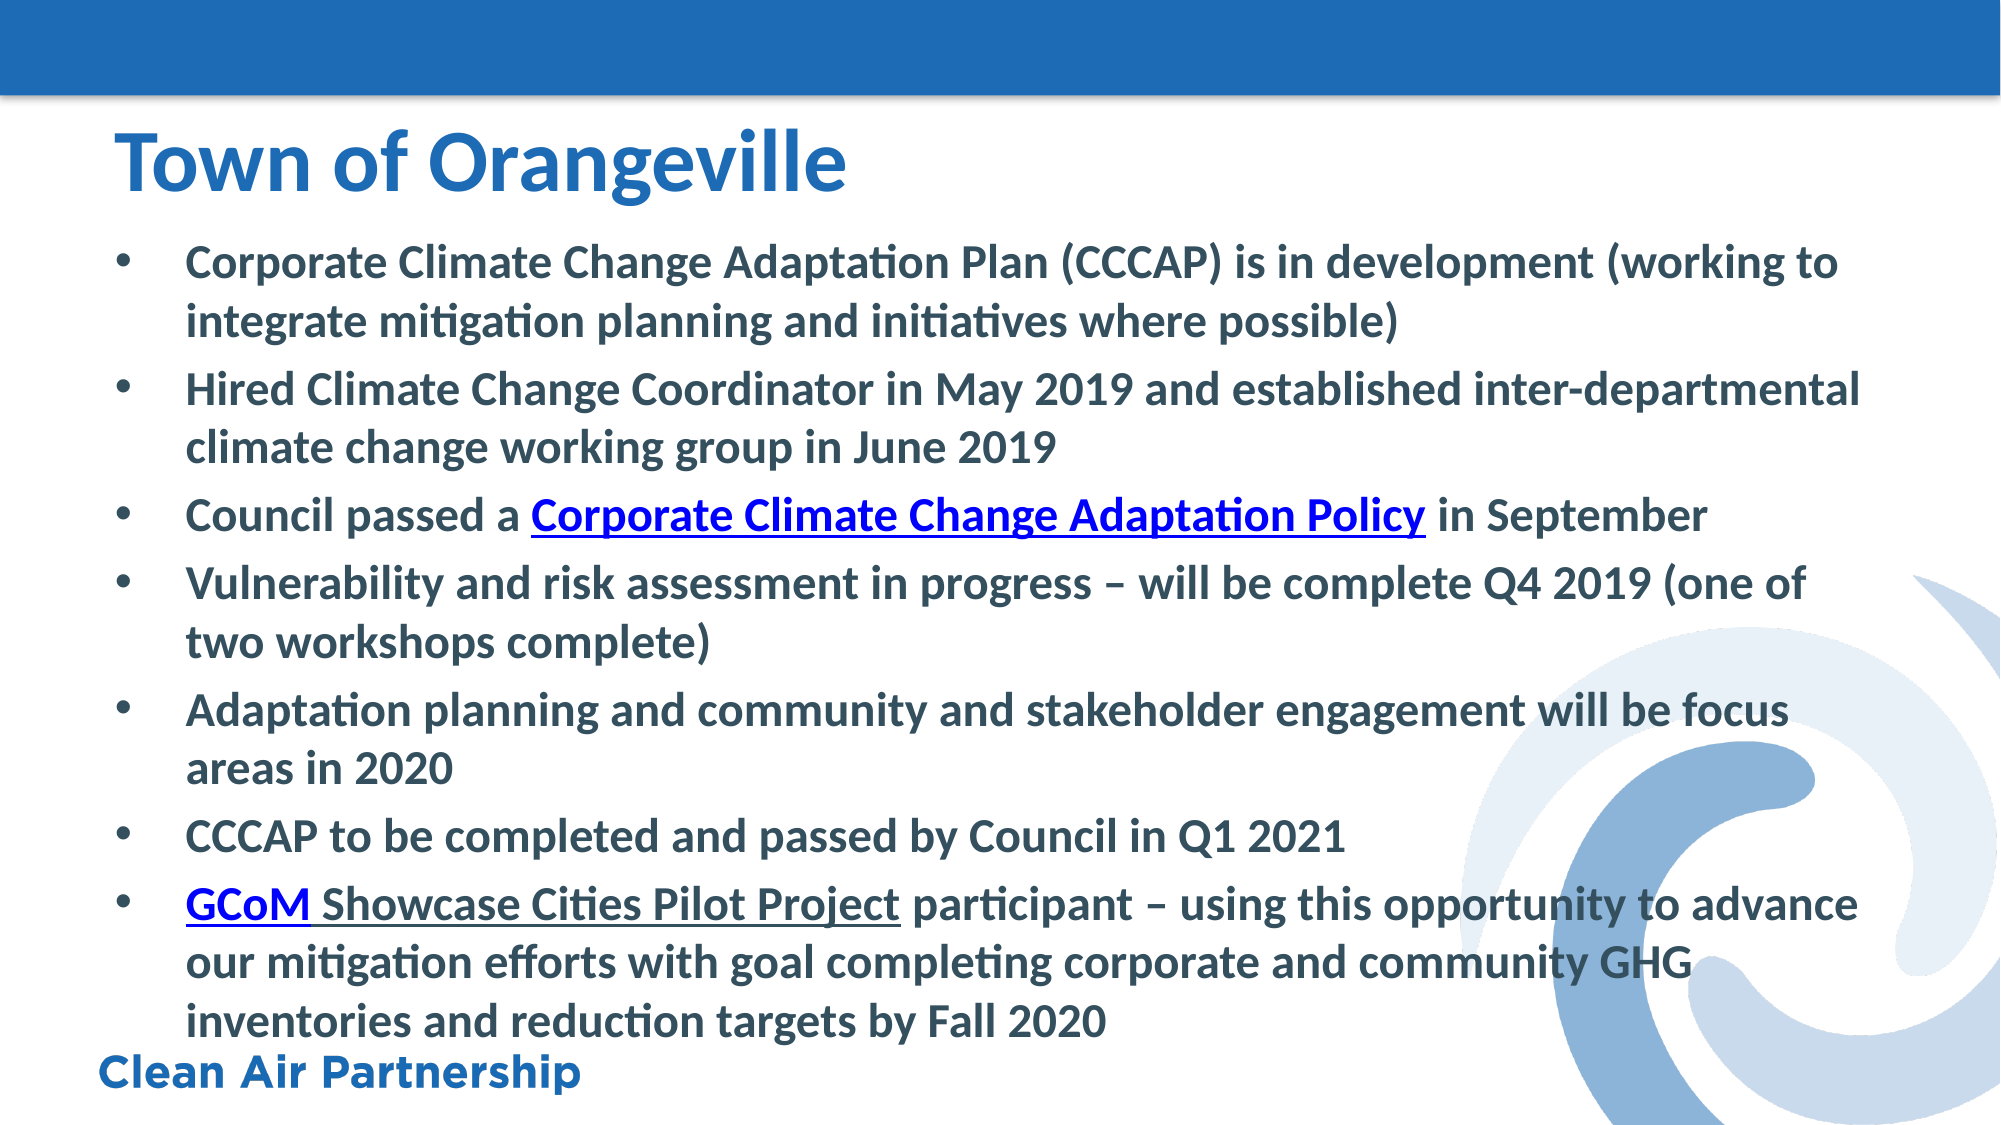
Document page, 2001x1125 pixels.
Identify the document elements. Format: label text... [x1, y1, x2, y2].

title Town of Orangeville [99, 61, 1900, 222]
picture [1450, 575, 2000, 1125]
picture [99, 1057, 580, 1095]
list Corporate Climate Change Adaptation Plan (CCCAP) is in development (working to integrate mitigation planning and initiatives where possible) Hired Climate Change Coordinator in May 2019 and established inter-departmental climate change working group in June 2019 Council passed a Corporate Climate Change Adaptation Policy in September Vulnerability and risk assessment in progress – will be complete Q4 2019 (one of two workshops complete) Adaptation planning and community and stakeholder engagement will be focus areas in 2020 CCCAP to be completed and passed by Council in Q1 2021 GCoM Showcase Cities Pilot Project participant – using this opportunity to advance our mitigation efforts with goal completing corporate and community GHG inventories and reduction targets by Fall 2020 [99, 222, 1900, 1057]
